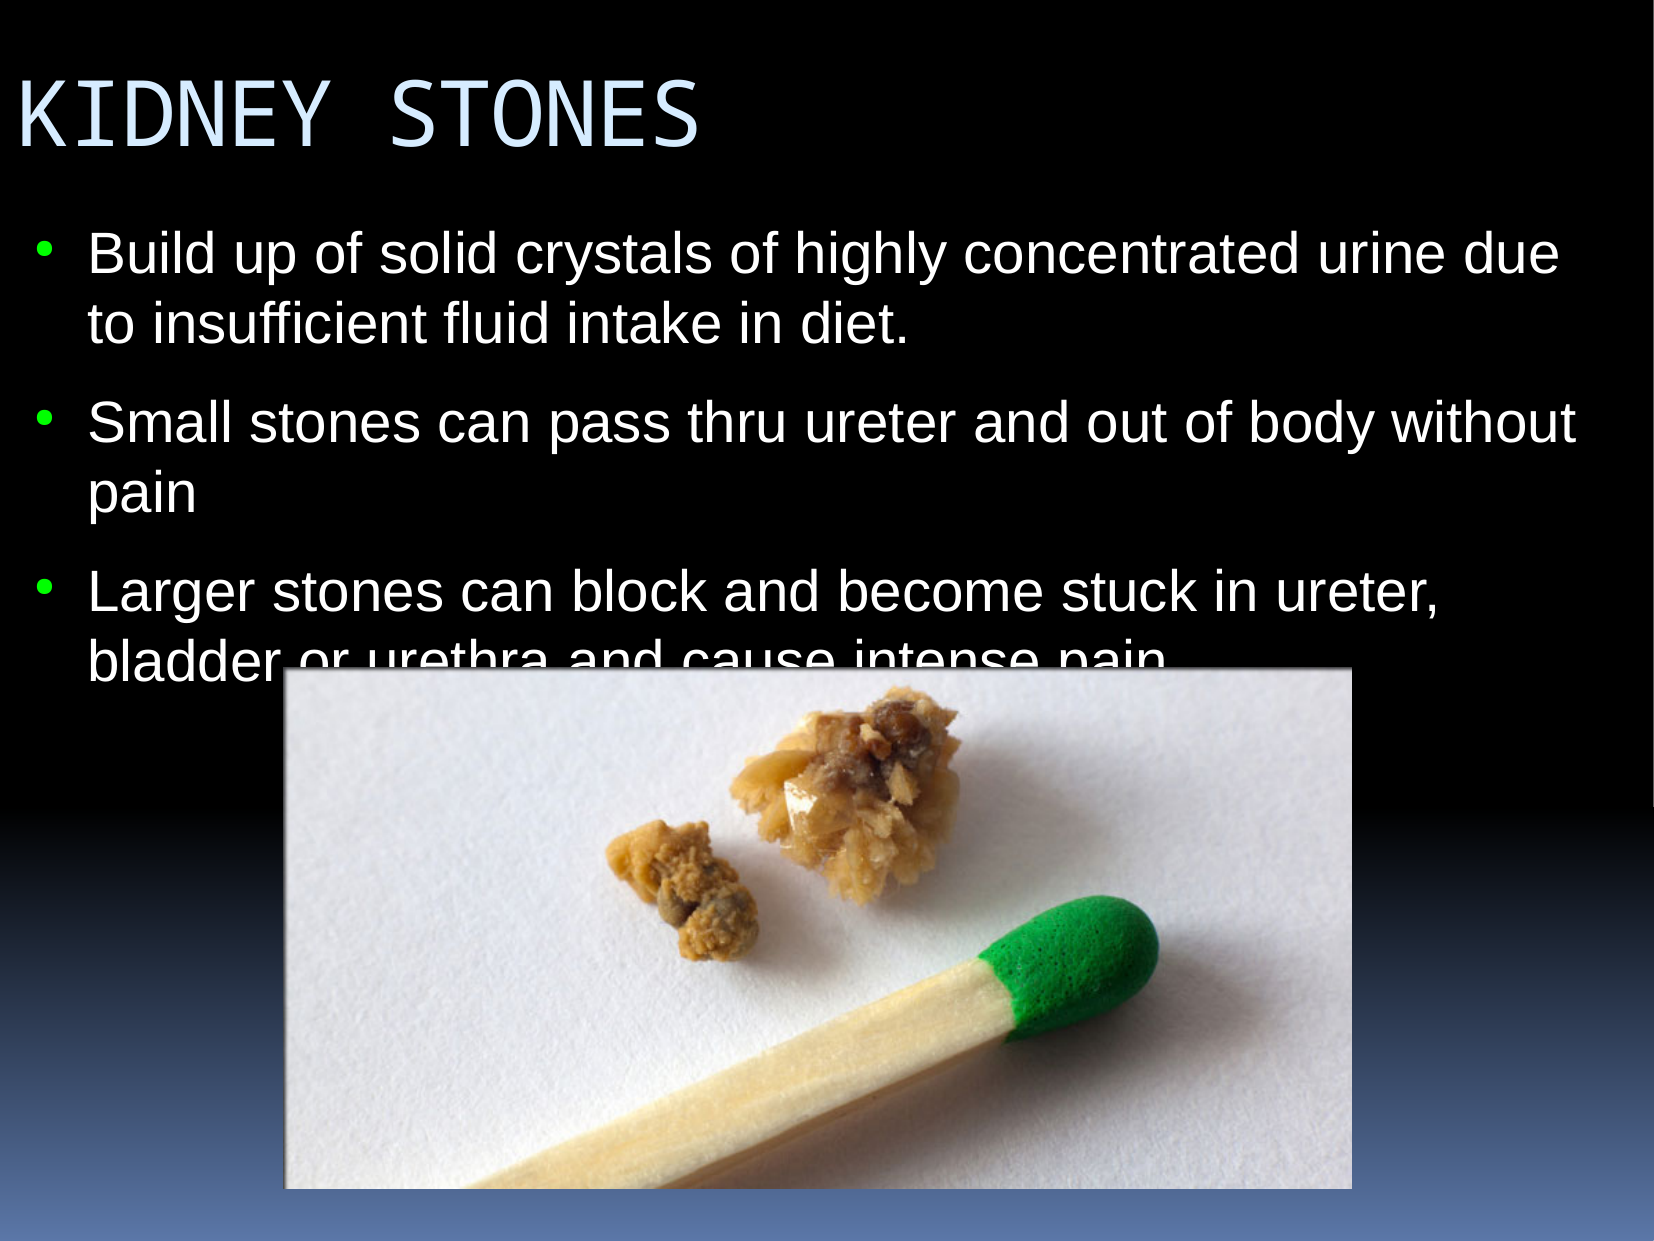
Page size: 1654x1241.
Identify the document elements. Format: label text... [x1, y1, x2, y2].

list Build up of solid crystals of highly concentrated urine due to insufficient fluid intake in diet. Small stones can pass thru ureter and out of body without pain Larger stones can block and become stuck in ureter, bladder or urethra and cause intense pain. [0, 206, 1619, 1223]
picture [282, 666, 1352, 1190]
title KIDNEY STONES [0, 46, 1329, 206]
